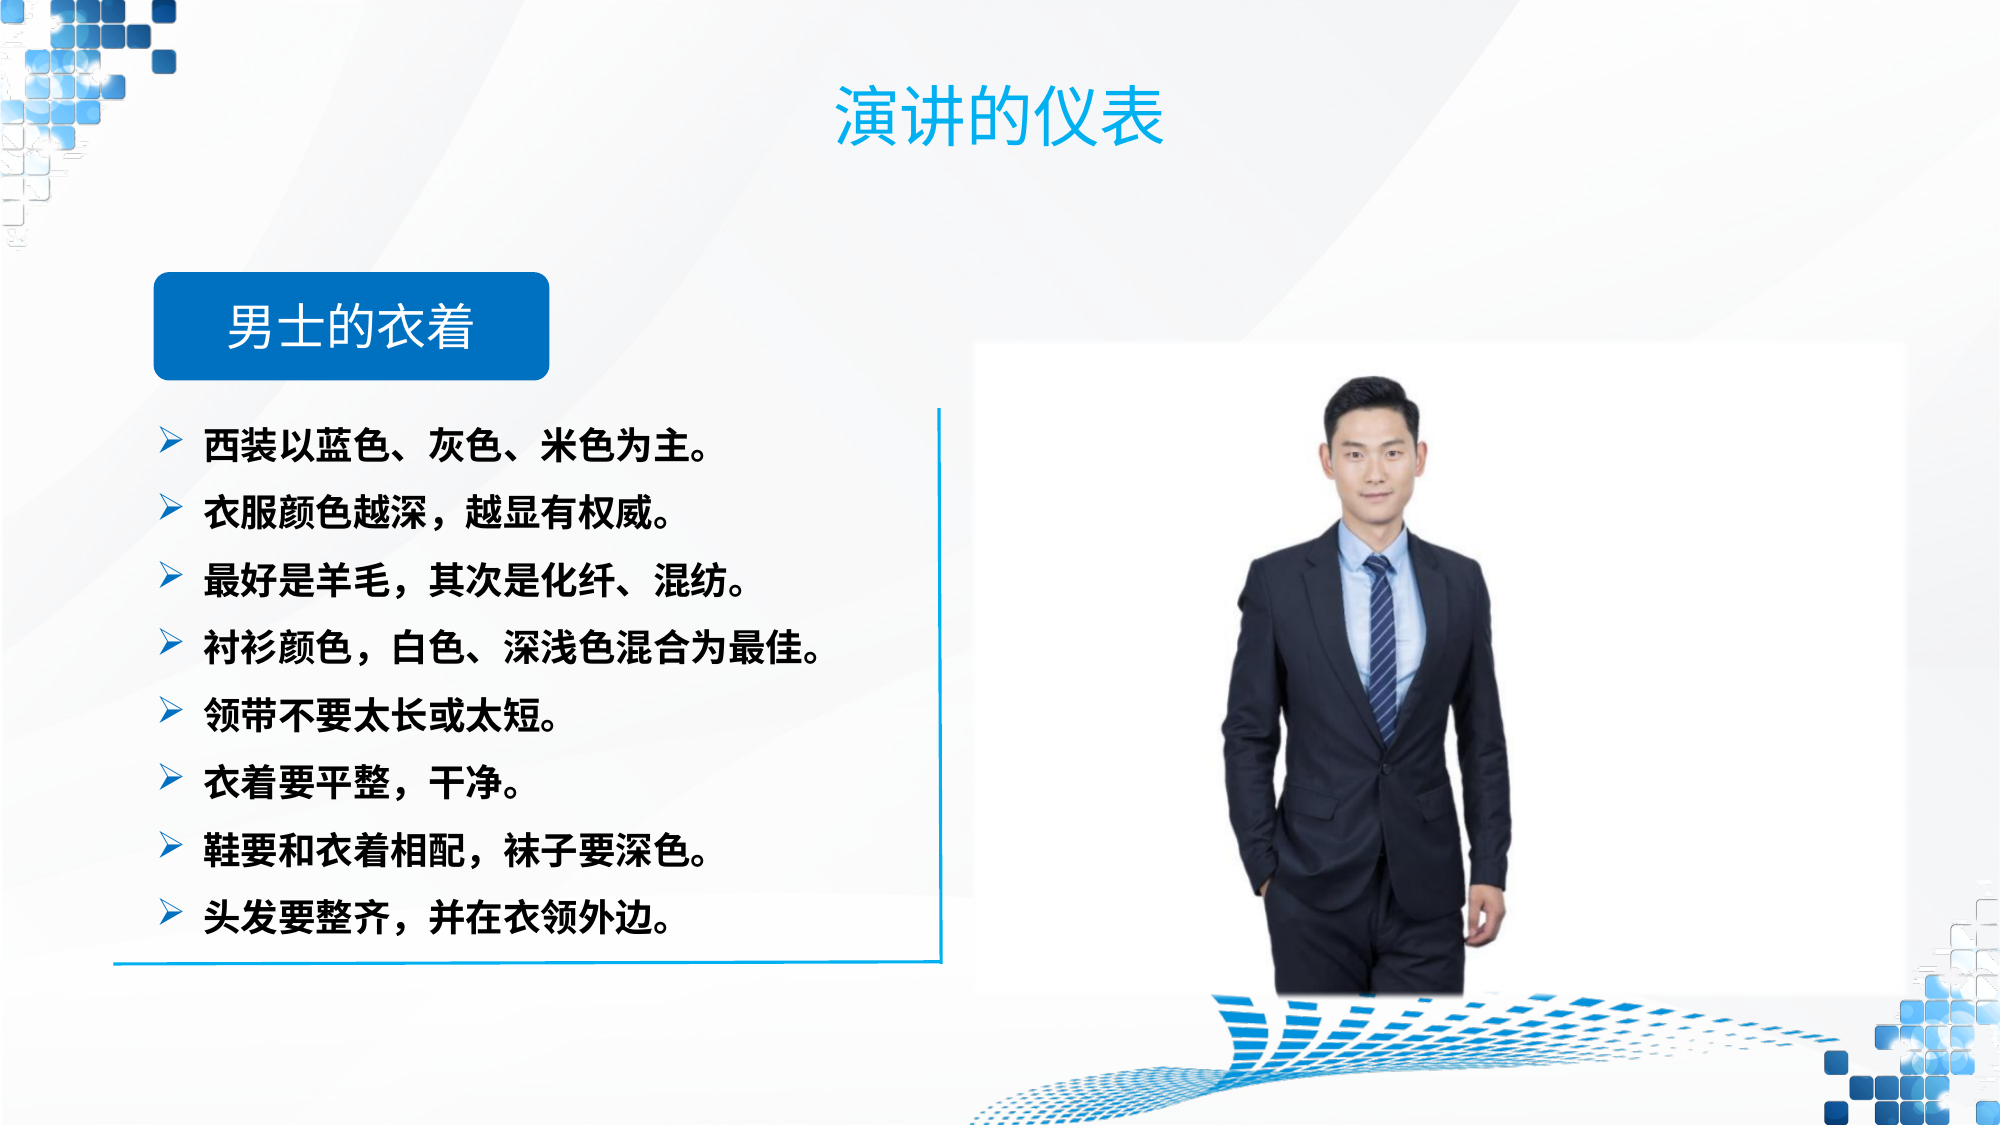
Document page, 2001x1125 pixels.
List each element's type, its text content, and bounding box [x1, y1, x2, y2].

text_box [153, 272, 550, 381]
text_box 演讲的仪表 [617, 66, 1383, 162]
picture [969, 337, 2000, 1125]
picture [0, 0, 233, 251]
text_box 西装以蓝色、灰色、米色为主。 衣服颜色越深，越显有权威。 最好是羊毛，其次是化纤、混纺。 衬衫颜色，白色、深浅色混合为最佳。 领带不要太长或太短。 衣着要平整，干净。 鞋要和衣着相配，袜子要深色。 头发要整齐，并在衣领外边。 [66, 391, 847, 947]
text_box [113, 407, 942, 964]
